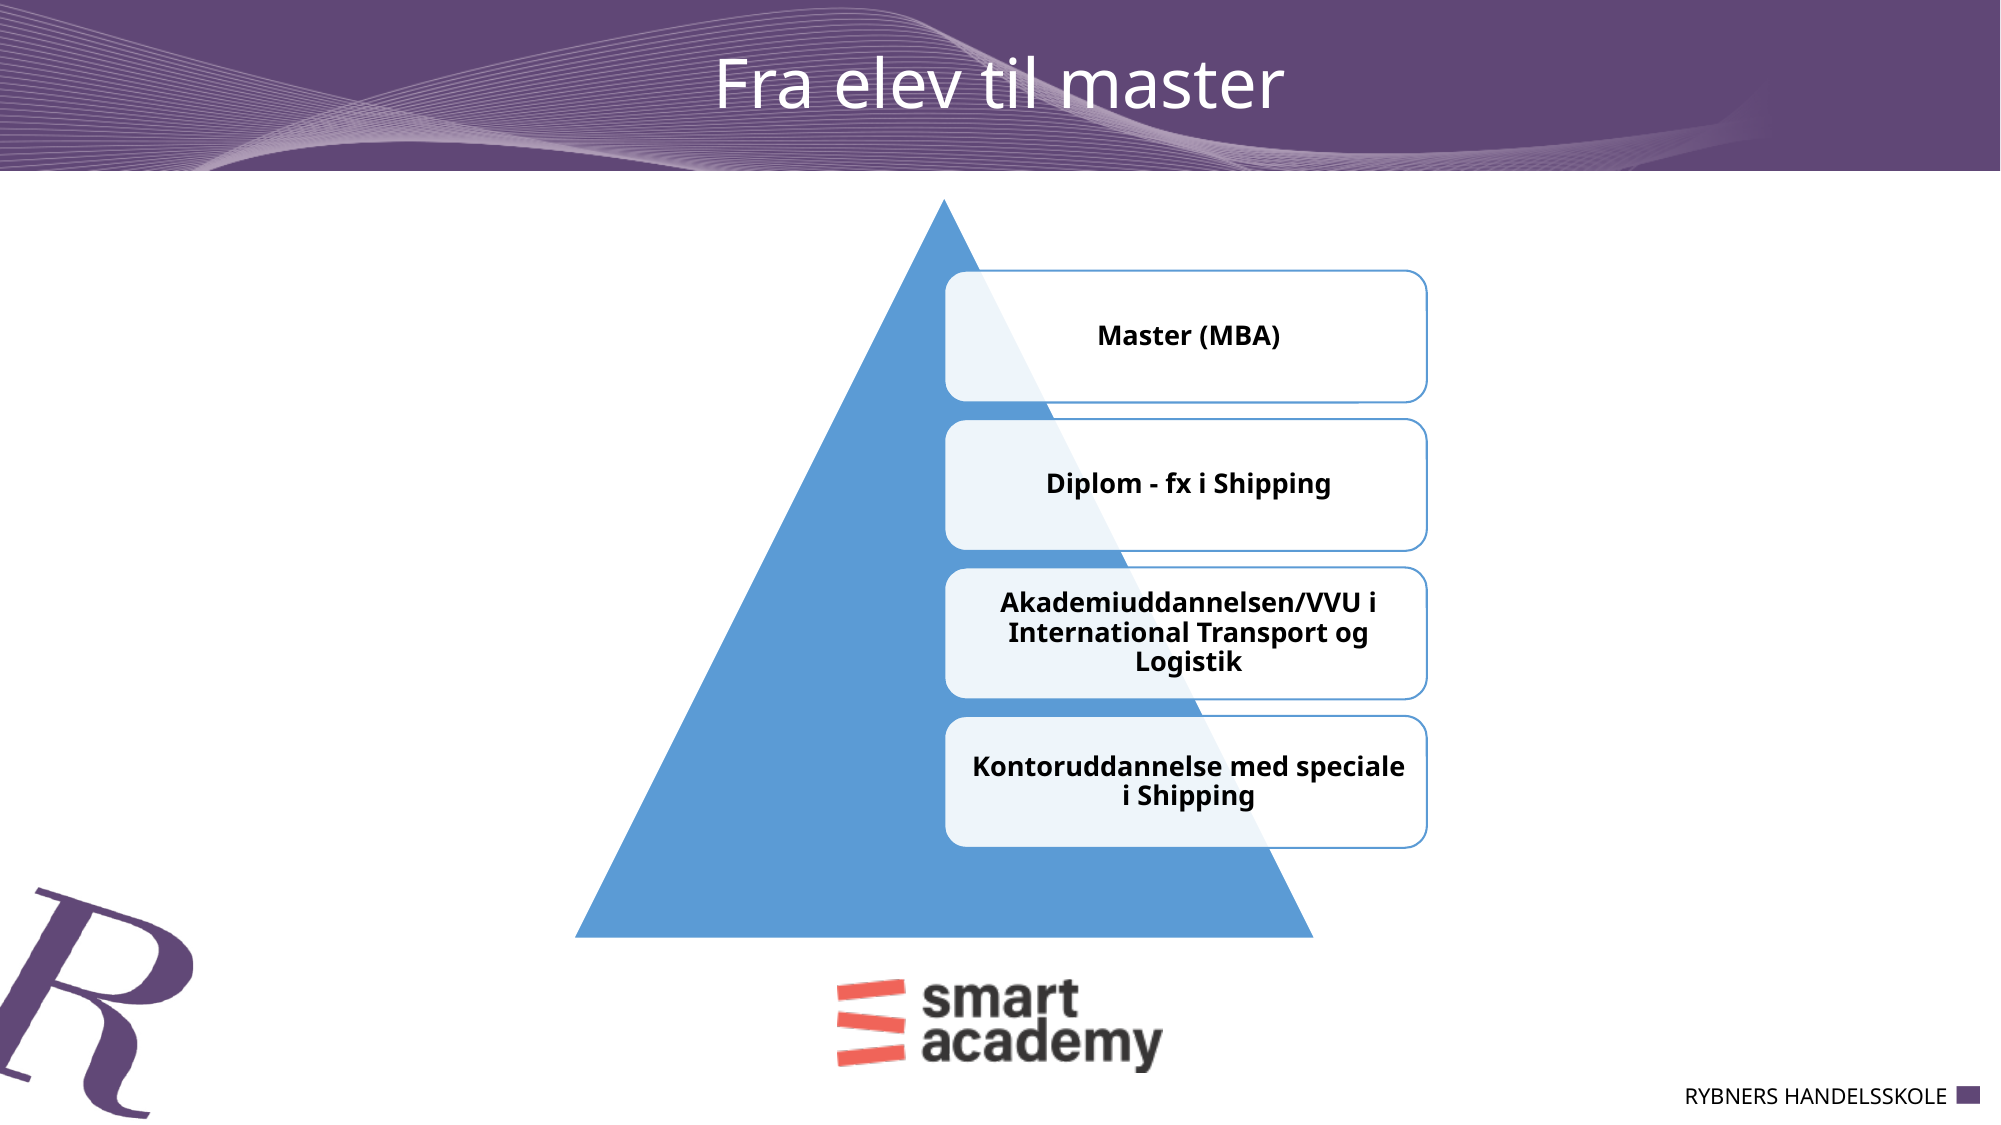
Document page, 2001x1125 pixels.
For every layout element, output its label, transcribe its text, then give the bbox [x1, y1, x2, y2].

title Fra elev til master [137, 2, 1863, 170]
picture [0, 874, 335, 1125]
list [324, 196, 1675, 939]
picture [1956, 1086, 1980, 1104]
picture [837, 978, 1163, 1073]
picture [0, 0, 2001, 171]
